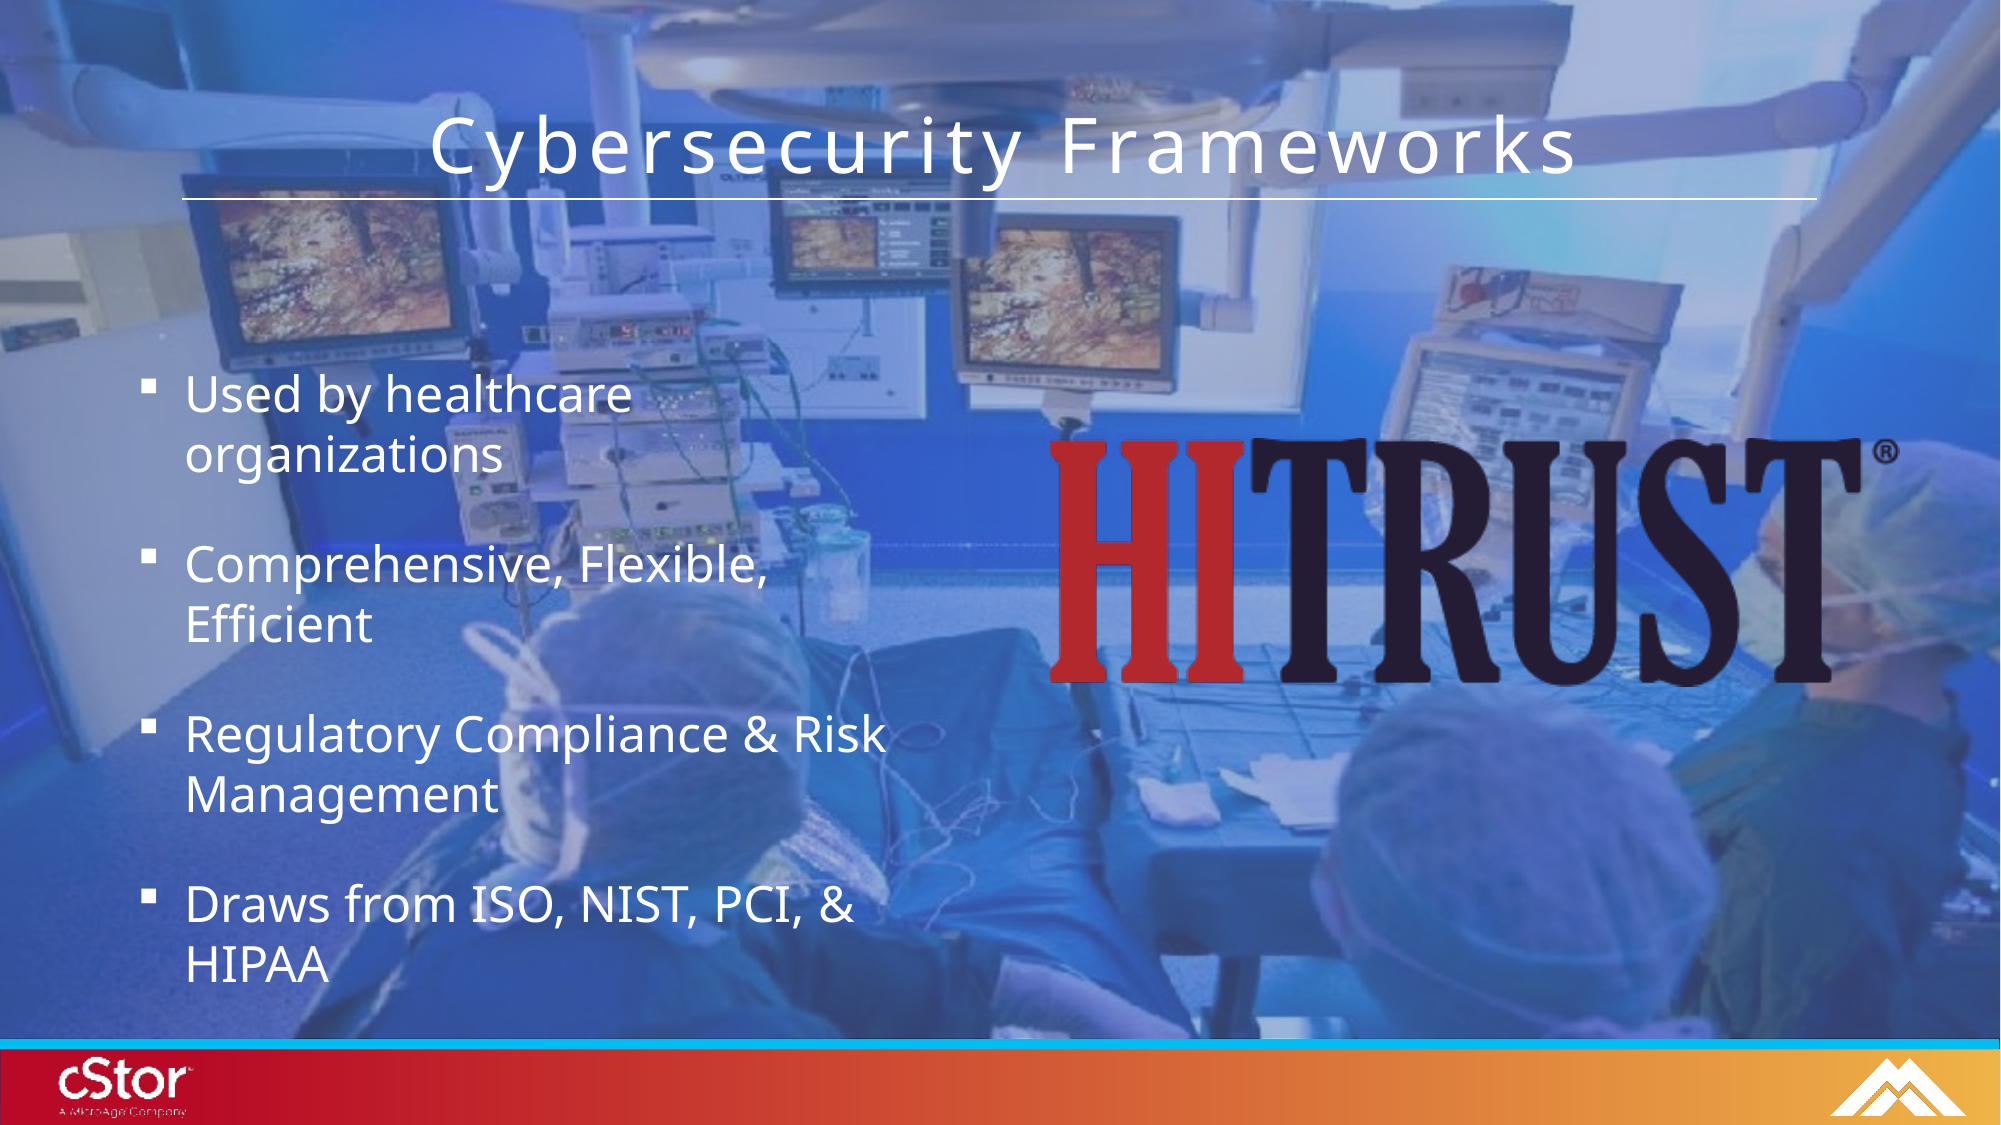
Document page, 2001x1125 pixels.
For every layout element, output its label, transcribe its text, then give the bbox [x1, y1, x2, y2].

picture [1049, 437, 1901, 687]
picture [1830, 1058, 1967, 1116]
text_box Cybersecurity Frameworks [3, 94, 2000, 199]
text_box [0, 0, 2000, 1039]
picture [47, 1050, 199, 1125]
text_box Used by healthcare organizations Comprehensive, Flexible, Efficient Regulatory Compliance & Risk Management Draws from ISO, NIST, PCI, & HIPAA [122, 355, 928, 1001]
